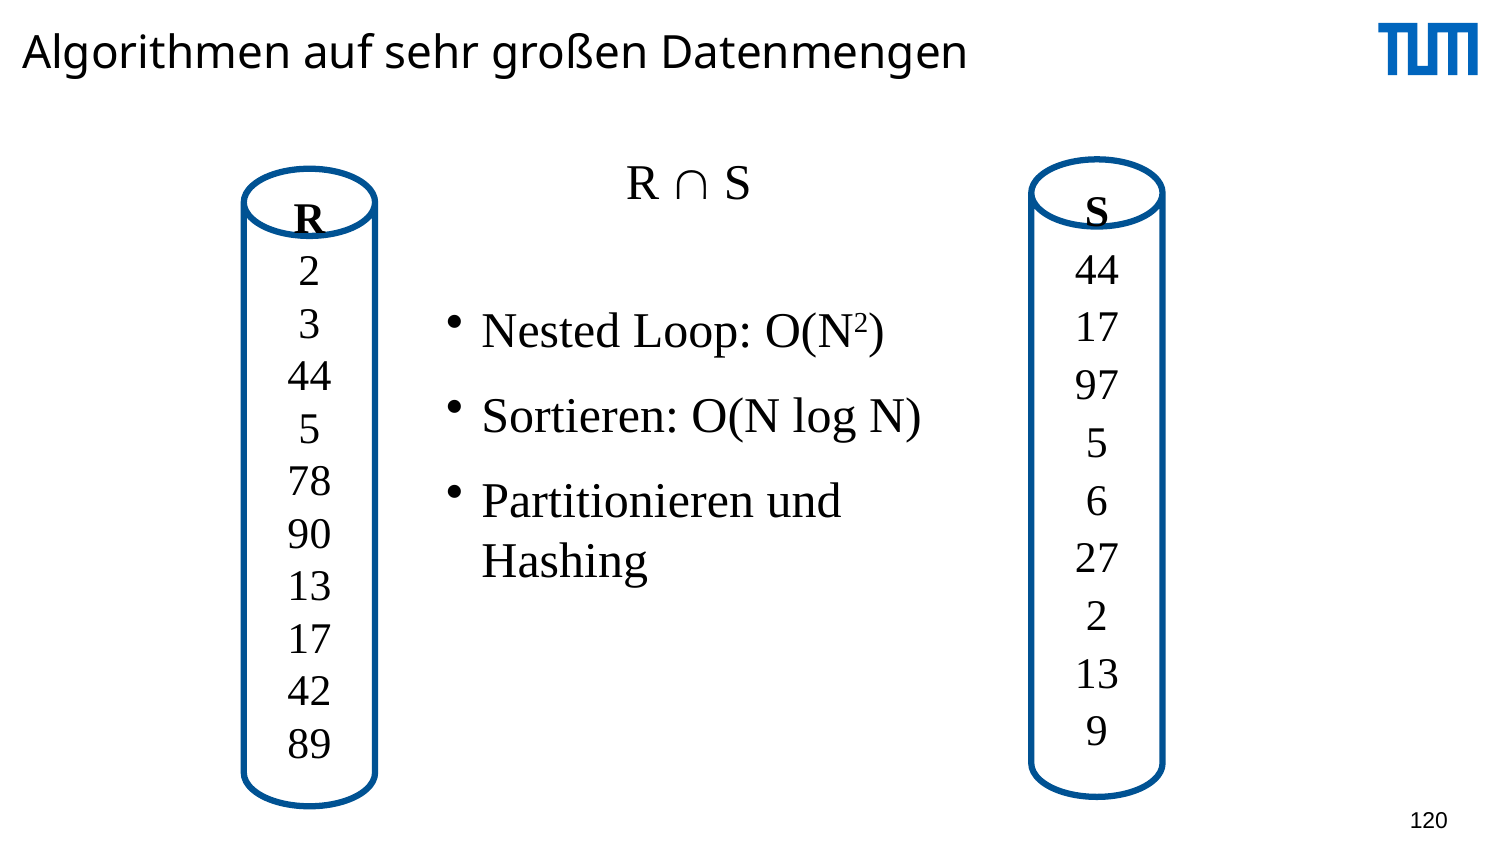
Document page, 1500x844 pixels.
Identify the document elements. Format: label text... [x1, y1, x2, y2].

text_box R  S [611, 141, 767, 217]
text_box Nested Loop: O(N2) Sortieren: O(N log N) Partitionieren und Hashing [431, 290, 1013, 681]
slide_number 120 [1111, 796, 1448, 842]
text_box S 44 17 97 5 6 27 2 13 9 [1031, 159, 1163, 797]
title Algorithmen auf sehr großen Datenmengen [7, 1, 1500, 142]
text_box R 2 3 44 5 78 90 13 17 42 89 [243, 168, 376, 807]
